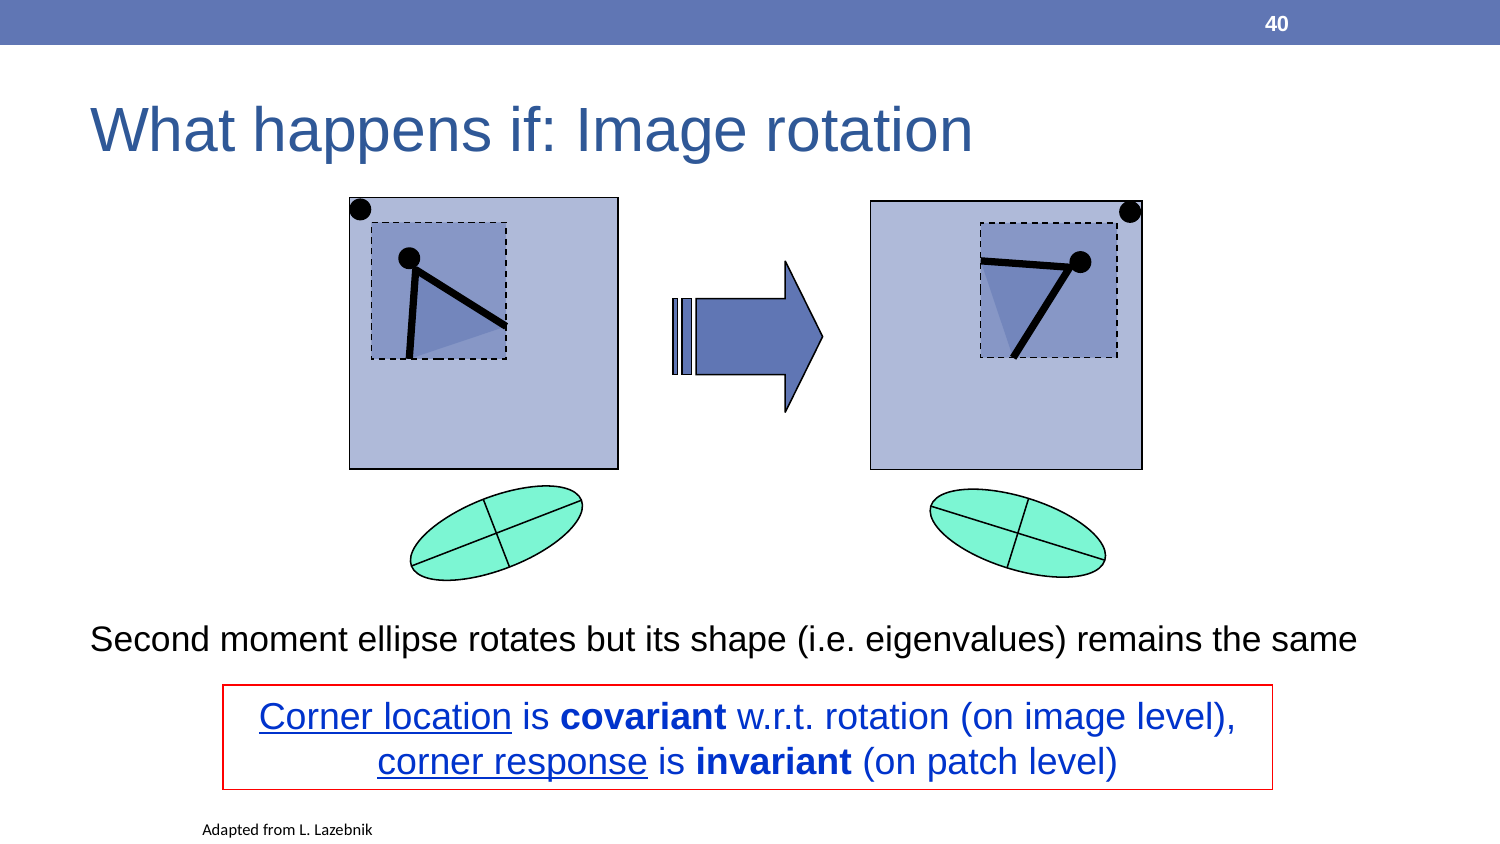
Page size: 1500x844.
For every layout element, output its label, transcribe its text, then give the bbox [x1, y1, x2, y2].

title What happens if: Image rotation [75, 65, 1425, 188]
text_box Corner location is covariant w.r.t. rotation (on image level), corner response is invariant (on patch level) [223, 684, 1273, 790]
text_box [870, 200, 1143, 470]
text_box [926, 496, 1110, 570]
text_box Adapted from L. Lazebnik [187, 811, 460, 844]
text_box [349, 197, 619, 470]
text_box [404, 496, 588, 570]
text_box [696, 260, 823, 413]
slide_number 40 [1250, 2, 1425, 43]
text_box Second moment ellipse rotates but its shape (i.e. eigenvalues) remains the same [74, 608, 1425, 666]
text_box [672, 298, 678, 375]
text_box [682, 298, 692, 375]
